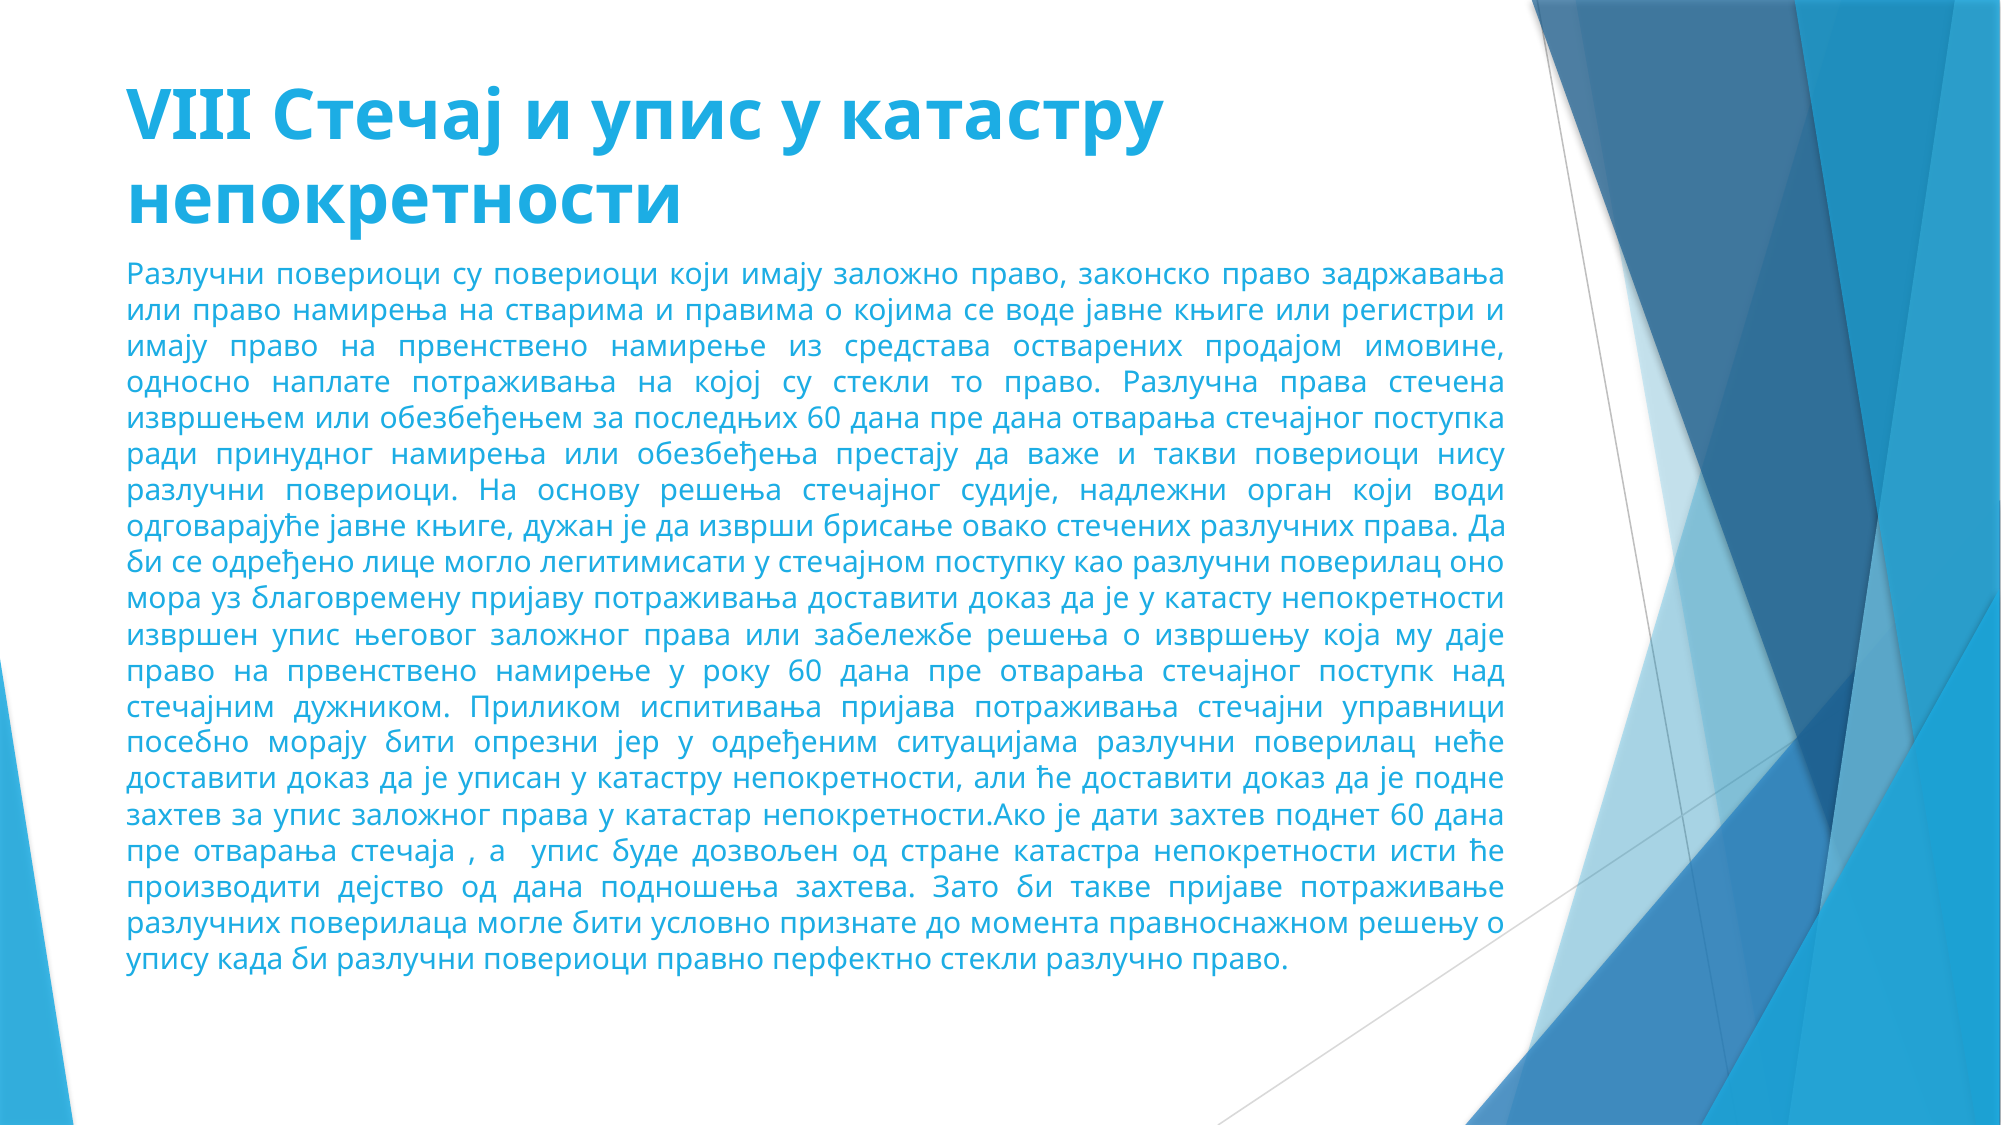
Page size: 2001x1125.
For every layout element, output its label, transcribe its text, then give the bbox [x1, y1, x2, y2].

title VIII Стечај и упис у катастру непокретности [111, 61, 1522, 247]
list Разлучни повериоци су повериоци који имају заложно право, законско право задржавања или право намирења на стварима и правима о којима се воде јавне књиге или регистри и имају право на првенствено намирење из средстава остварених продајом имовине, односно наплате потраживања на којој су стекли то право. Разлучна права стечена извршењем или обезбеђењем за последњих 60 дана пре дана отварања стечајног поступка ради принудног намирења или обезбеђења престају да важе и такви повериоци нису разлучни повериоци. На основу решења стечајног судије, надлежни орган који води одговарајуће јавне књиге, дужан је да изврши брисање овако стечених разлучних права. Да би се одређено лице могло легитимисати у стечајном поступку као разлучни поверилац оно мора уз благовремену пријаву потраживања доставити доказ да је у катасту непокретности извршен упис његовог заложног права или забележбе решења о извршењу која му даје право на првенствено намирење у року 60 дана пре отварања стечајног поступк над стечајним дужником. Приликом испитивања пријава потраживања стечајни управници посебно морају бити опрезни јер у одређеним ситуацијама разлучни поверилац неће доставити доказ да је уписан у катастру непокретности, али ће доставити доказ да је подне захтев за упис заложног права у катастар непокретности.Ако је дати захтев поднет 60 дана пре отварања стечаја , а упис буде дозвољен од стране катастра непокретности исти ће производити дејство од дана подношења захтева. Зато би такве пријаве потраживање разлучних поверилаца могле бити условно признате до момента правноснажном решењу о упису када би разлучни повериоци правно перфектно стекли разлучно право. [111, 247, 1522, 1028]
